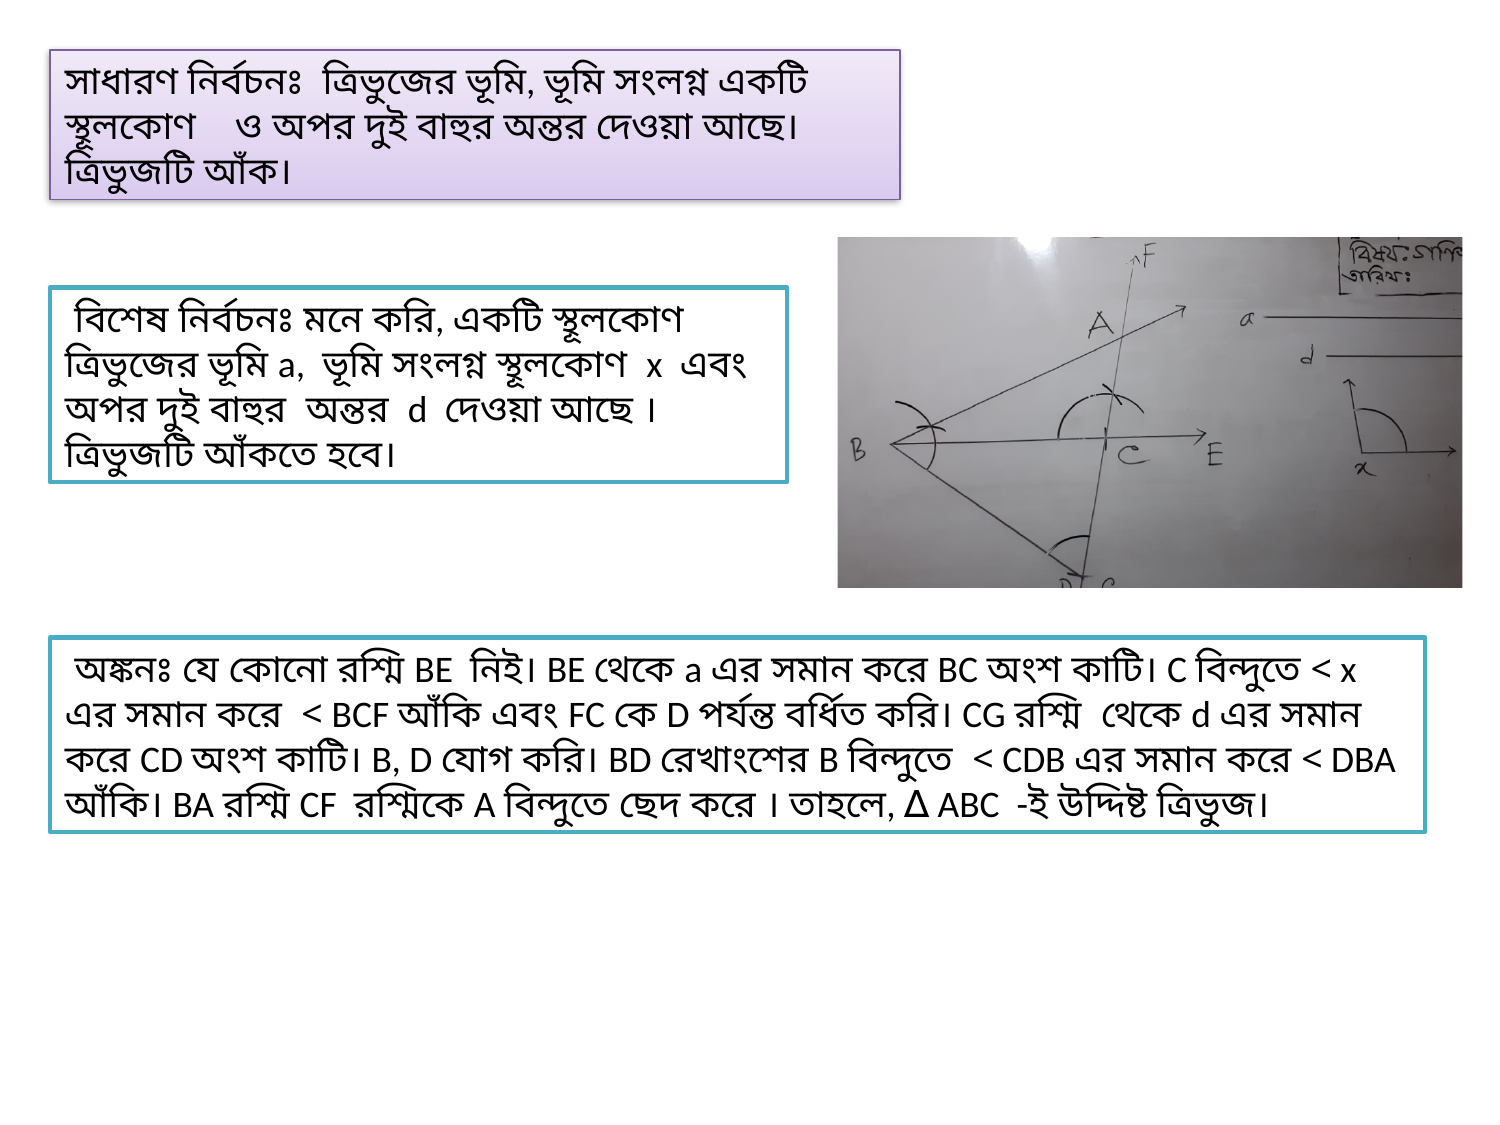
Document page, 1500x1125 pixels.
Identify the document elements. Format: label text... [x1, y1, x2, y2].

text_box বিশেষ নির্বচনঃ মনে করি, একটি স্থূলকোণ ত্রিভুজের ভূমি a, ভূমি সংলগ্ন স্থূলকোণ x এবং অপর দুই বাহুর অন্তর d দেওয়া আছে । ত্রিভুজটি আঁকতে হবে। [48, 285, 789, 484]
text_box অঙ্কনঃ যে কোনো রশ্মি BE নিই। BE থেকে a এর সমান করে BC অংশ কাটি। C বিন্দুতে < x এর সমান করে < BCF আঁকি এবং FC কে D পর্যন্ত বর্ধিত করি। CG রশ্মি থেকে d এর সমান করে CD অংশ কাটি। B, D যোগ করি। BD রেখাংশের B বিন্দুতে < CDB এর সমান করে < DBA আঁকি। BA রশ্মি CF রশ্মিকে A বিন্দুতে ছেদ করে । তাহলে, ∆ ABC -ই উদ্দিষ্ট ত্রিভুজ। [48, 635, 1427, 834]
text_box সাধারণ নির্বচনঃ ত্রিভুজের ভূমি, ভূমি সংলগ্ন একটি স্থূলকোণ ও অপর দুই বাহুর অন্তর দেওয়া আছে। ত্রিভুজটি আঁক। [49, 49, 901, 200]
picture [837, 237, 1463, 588]
